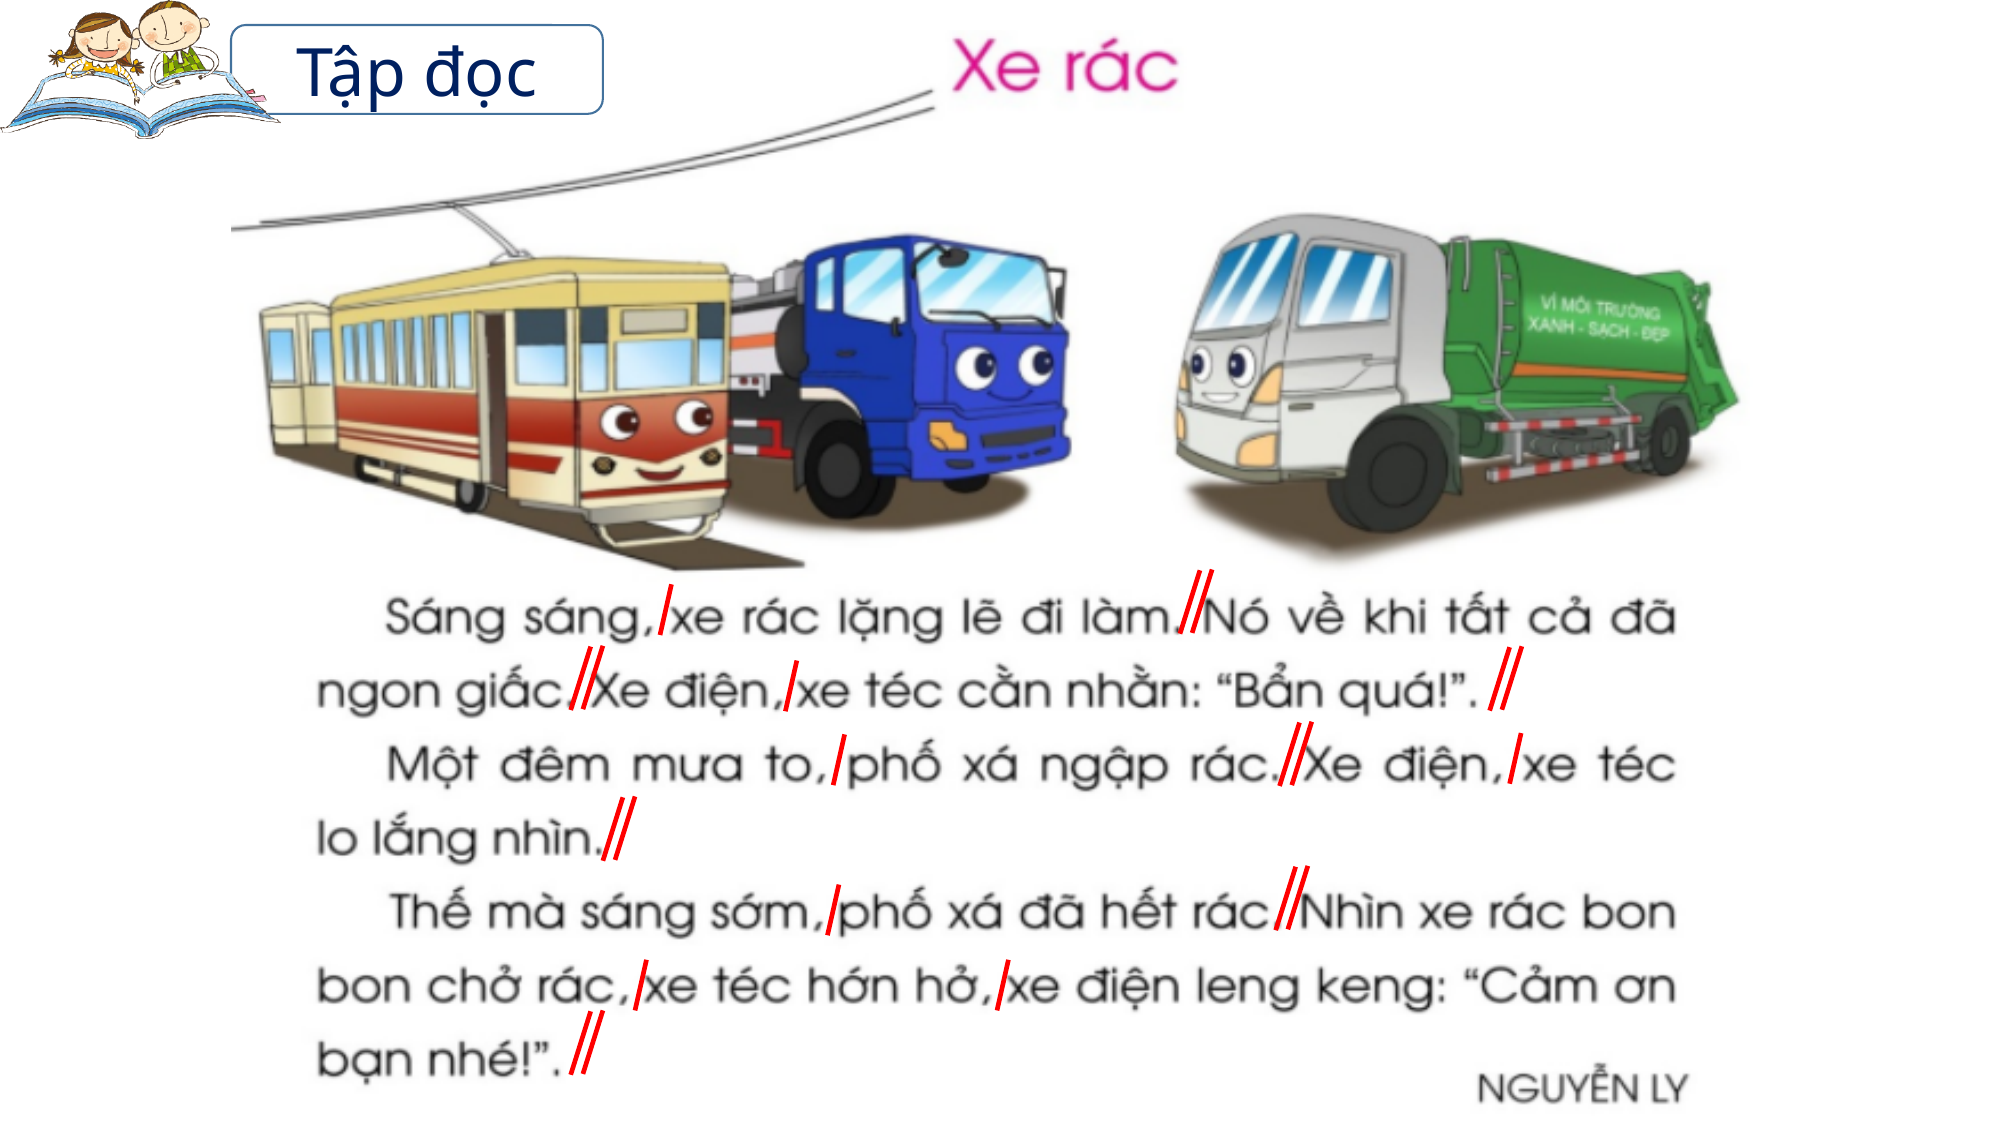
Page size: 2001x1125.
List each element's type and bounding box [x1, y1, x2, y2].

text_box [602, 796, 635, 861]
picture [231, 30, 1788, 1125]
text_box [570, 1010, 603, 1075]
text_box [996, 959, 1009, 1011]
text_box [0, 0, 603, 139]
text_box [570, 645, 603, 711]
text_box [659, 584, 672, 636]
text_box [1489, 646, 1522, 711]
text_box [1509, 733, 1522, 784]
text_box [1275, 865, 1308, 931]
text_box [827, 884, 839, 936]
text_box [1179, 569, 1213, 634]
text_box [1279, 721, 1312, 786]
text_box [833, 734, 845, 786]
text_box [785, 660, 797, 712]
text_box [634, 959, 647, 1011]
